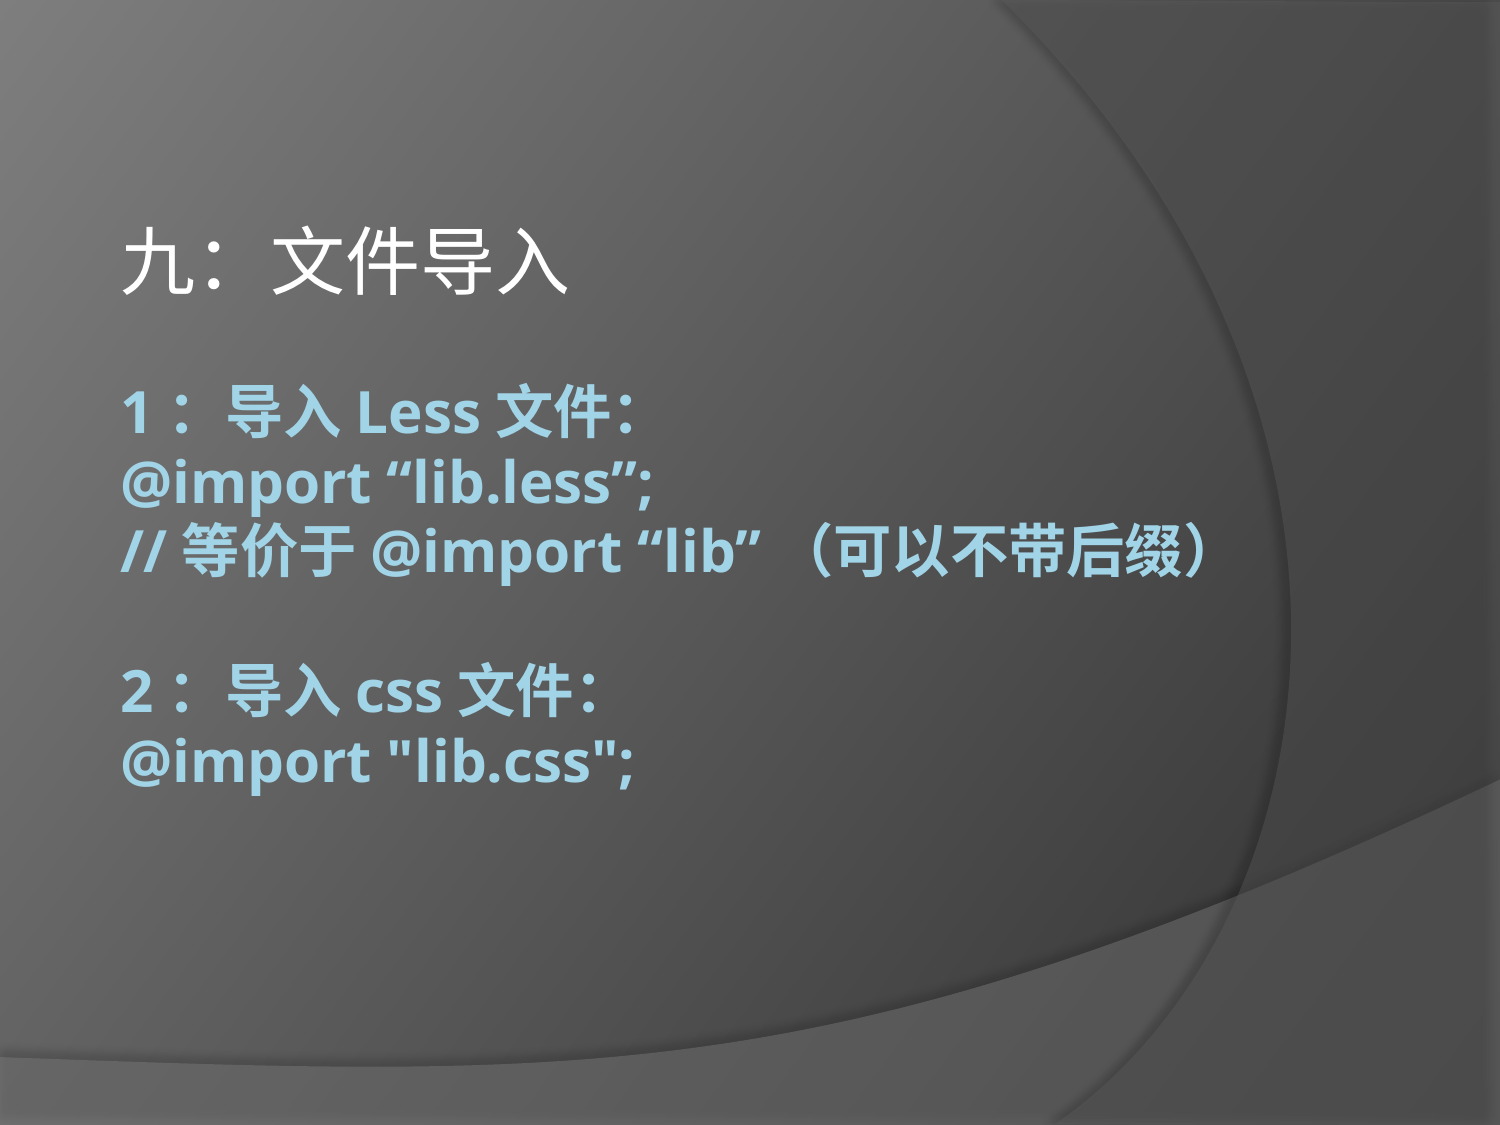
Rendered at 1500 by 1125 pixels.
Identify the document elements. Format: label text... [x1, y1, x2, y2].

title 1：导入Less文件： @import “lib.less”; //等价于@import “lib”（可以不带后缀） 2：导入css文件： @import "lib.css"; [112, 375, 1301, 914]
list 九：文件导入 [112, 93, 1200, 305]
